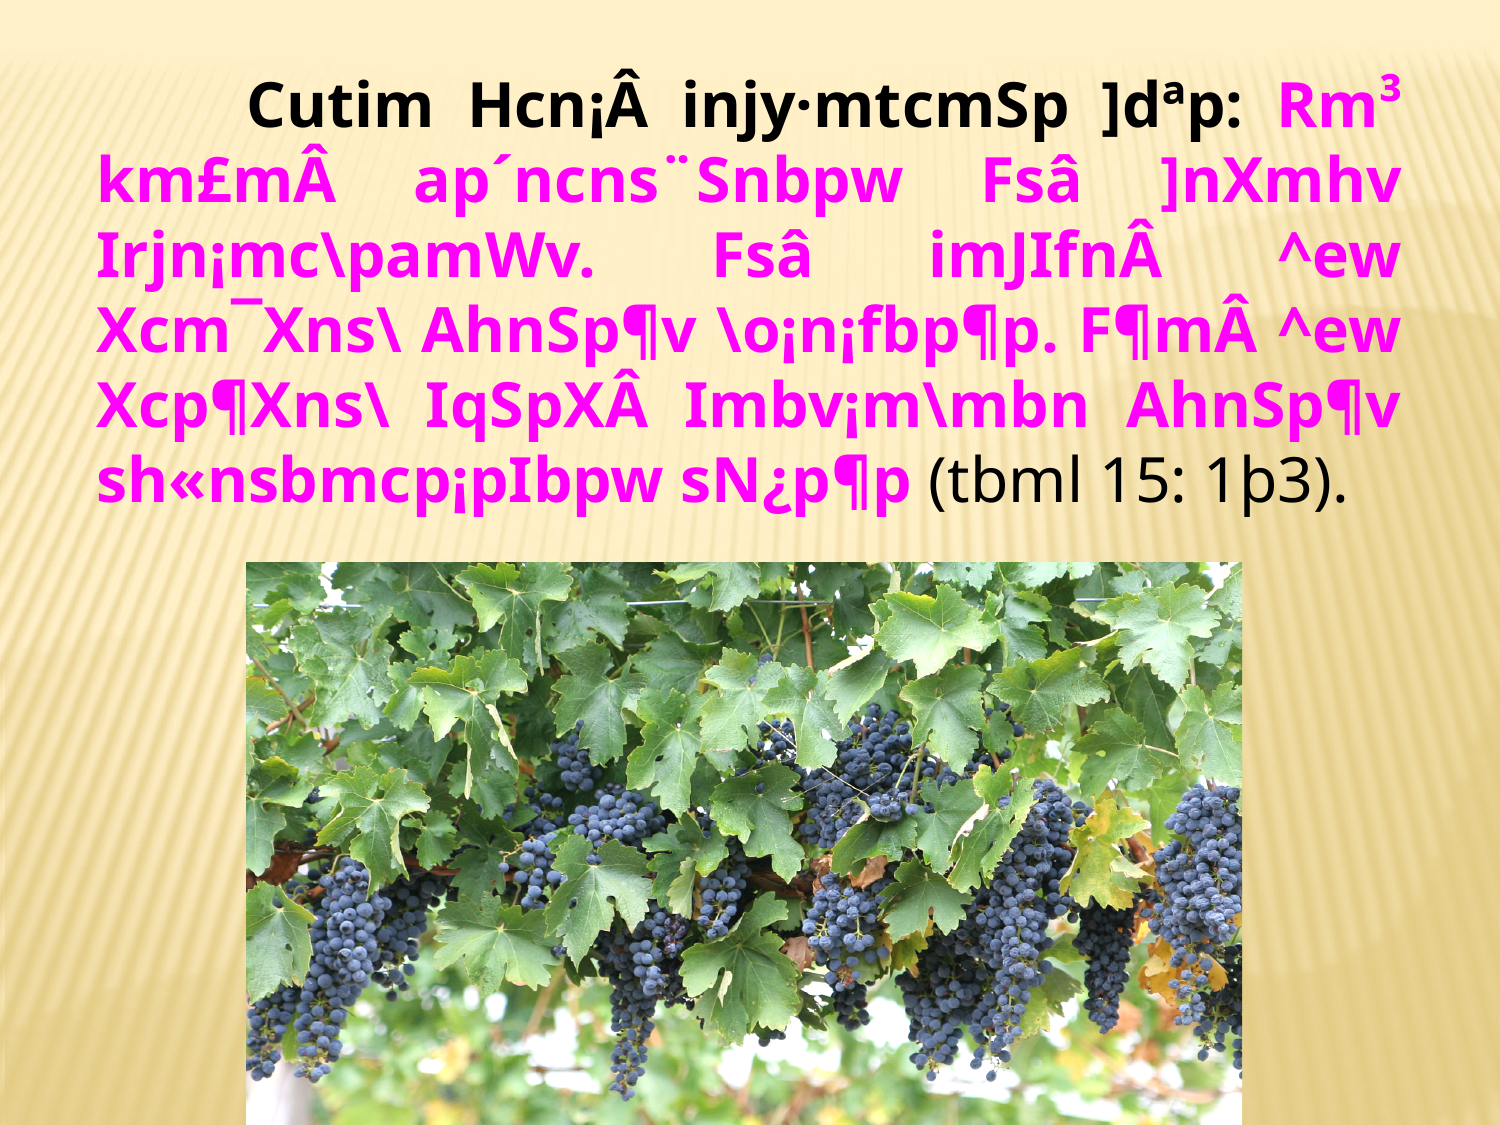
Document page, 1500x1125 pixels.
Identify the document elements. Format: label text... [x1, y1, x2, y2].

picture [245, 562, 1243, 1125]
text_box Cutim Hcn¡Â injy·mtcmSp ]dªp: Rm³ km£mÂ ap´ncns¨Snbpw Fsâ ]nXmhv Irjn¡mc\pamWv. Fsâ imJIfnÂ ^ew Xcm¯Xns\ AhnSp¶v \o¡n¡fbp¶p. F¶mÂ ^ew Xcp¶Xns\ IqSpXÂ Imbv¡m\mbn AhnSp¶v sh«nsbmcp¡pIbpw sN¿p¶p (tbml 15: 1þ3). [81, 57, 1418, 523]
